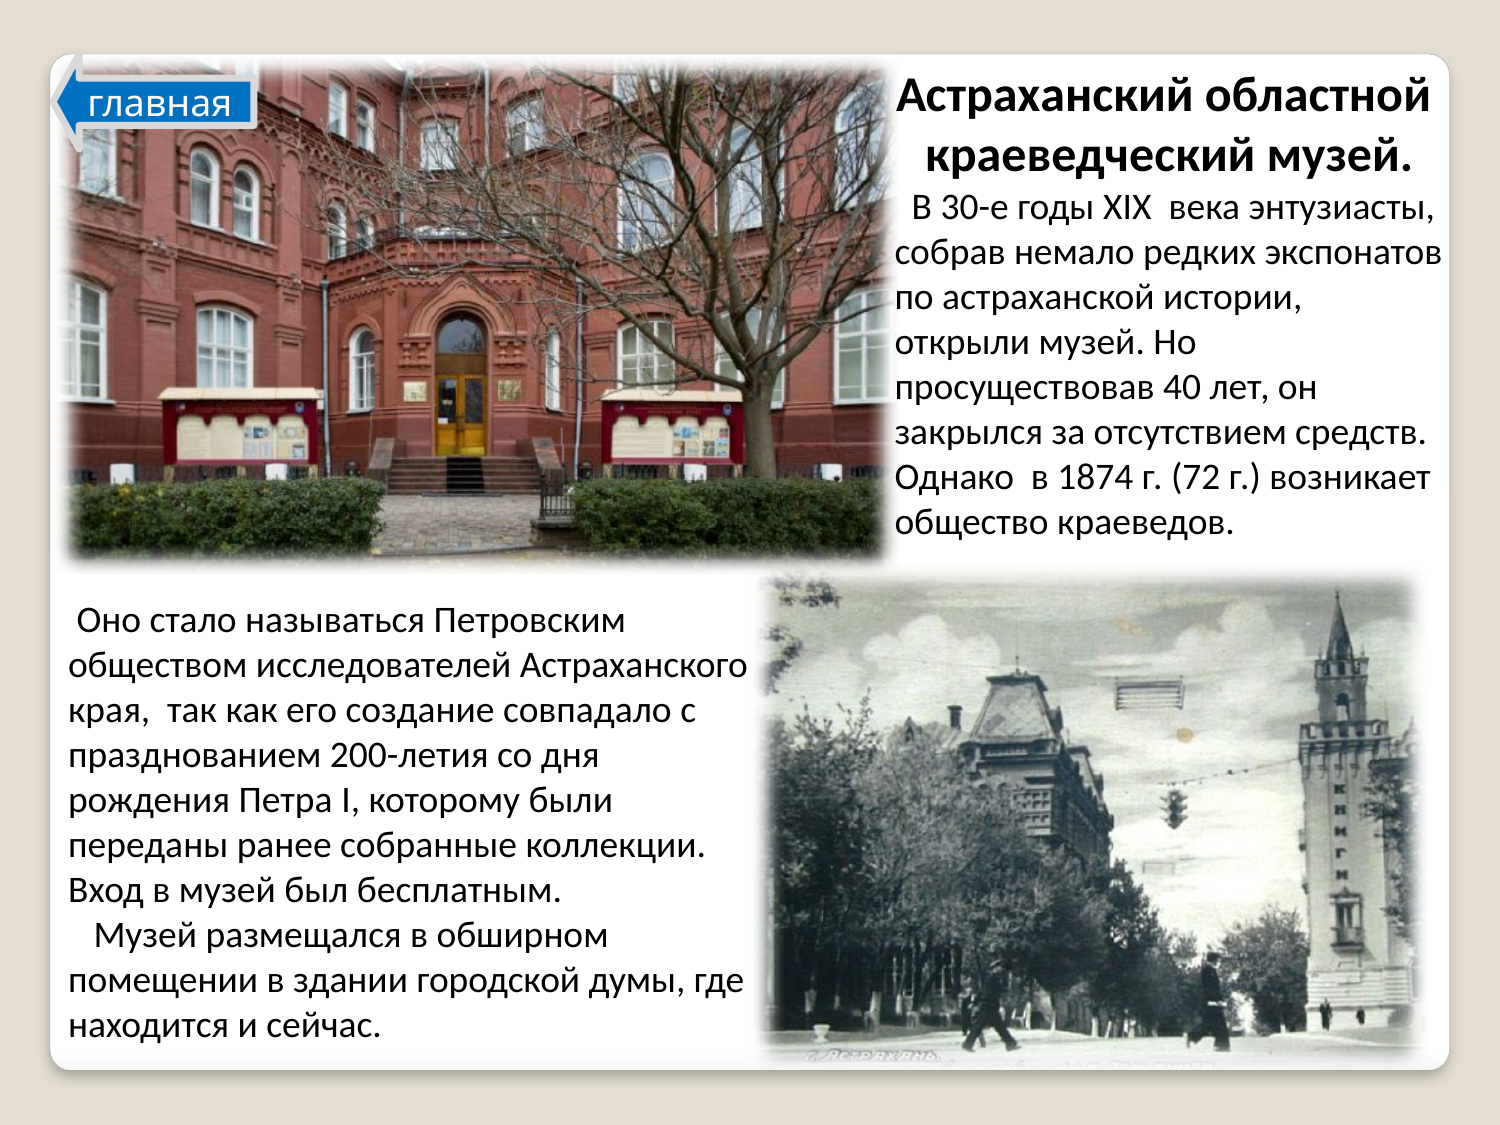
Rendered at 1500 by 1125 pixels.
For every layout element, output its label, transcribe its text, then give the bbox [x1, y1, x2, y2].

text_box Оно стало называться Петровским обществом исследователей Астраханского края, так как его создание совпадало с празднованием 200-летия со дня рождения Петра I, которому были переданы ранее собранные коллекции. Вход в музей был бесплатным. Музей размещался в обширном помещении в здании городской думы, где находится и сейчас. [53, 587, 742, 1053]
text_box Астраханский областной краеведческий музей. В 30-е годы XIX века энтузиасты, собрав немало редких экспонатов по астраханской истории, открыли музей. Но просуществовав 40 лет, он закрылся за отсутствием средств. Однако в 1874 г. (72 г.) возникает общество краеведов. [900, 54, 1459, 550]
picture [52, 54, 1428, 1071]
